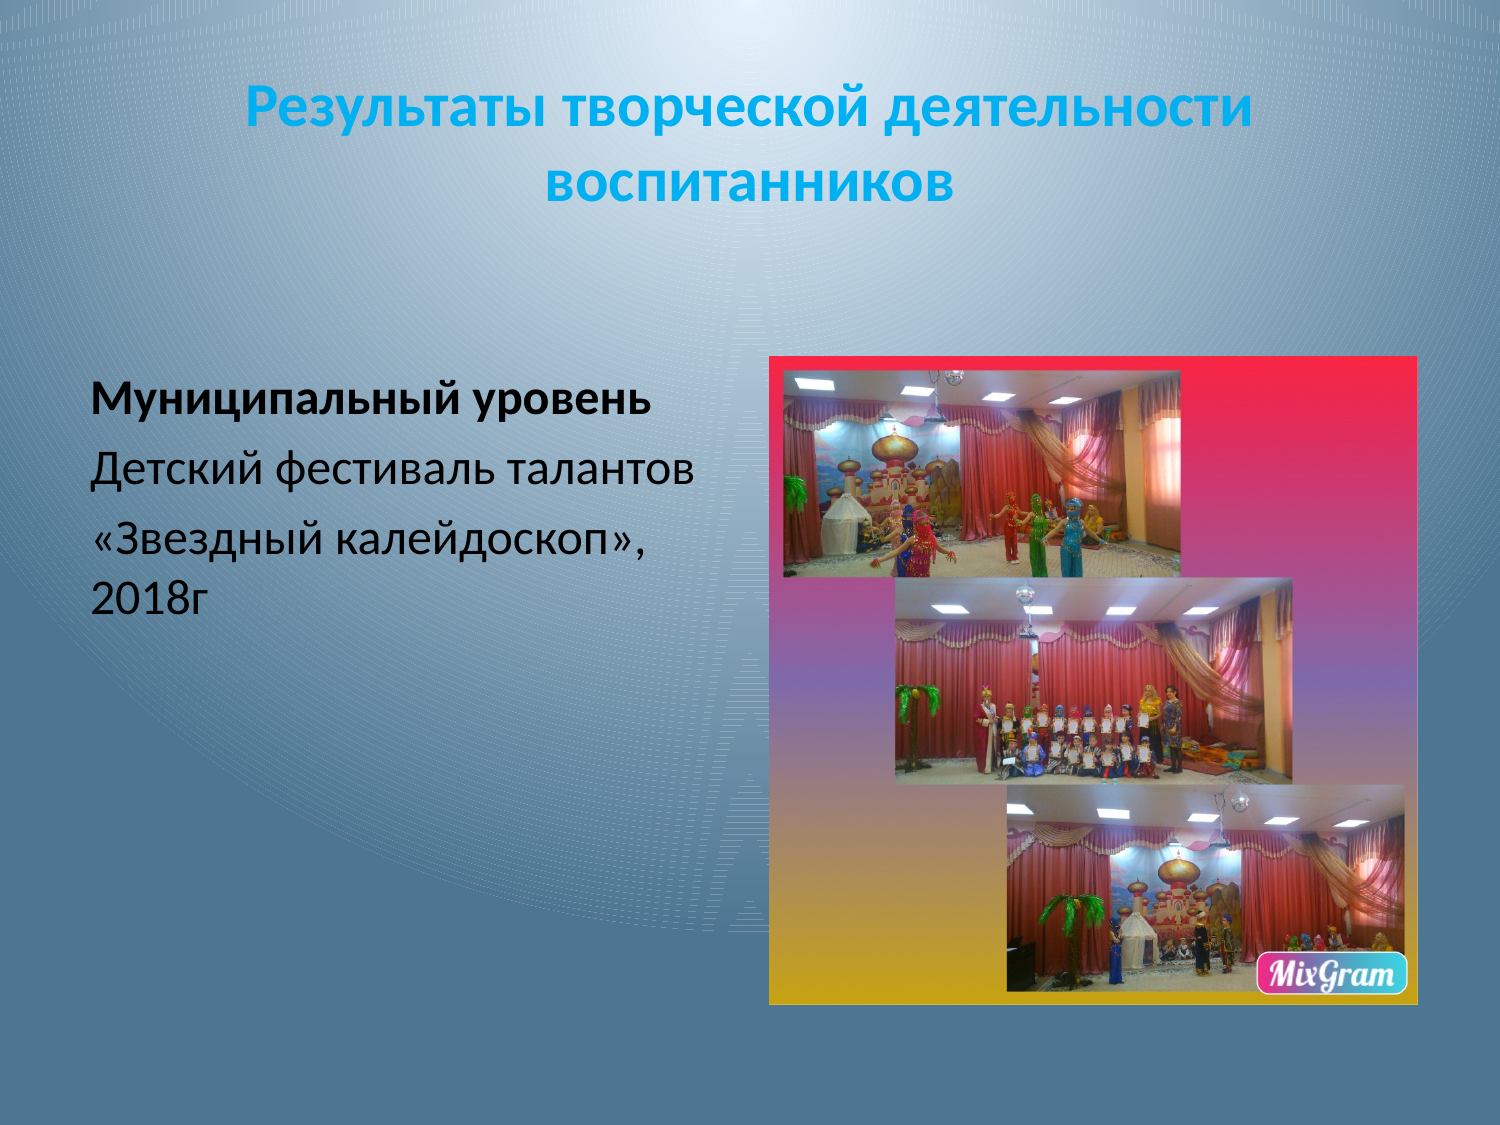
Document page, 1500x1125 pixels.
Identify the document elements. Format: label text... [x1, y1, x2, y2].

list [768, 355, 1419, 1006]
list Муниципальный уровень Детский фестиваль талантов «Звездный калейдоскоп», 2018г [75, 356, 738, 1005]
title Результаты творческой деятельности воспитанников [75, 45, 1425, 233]
